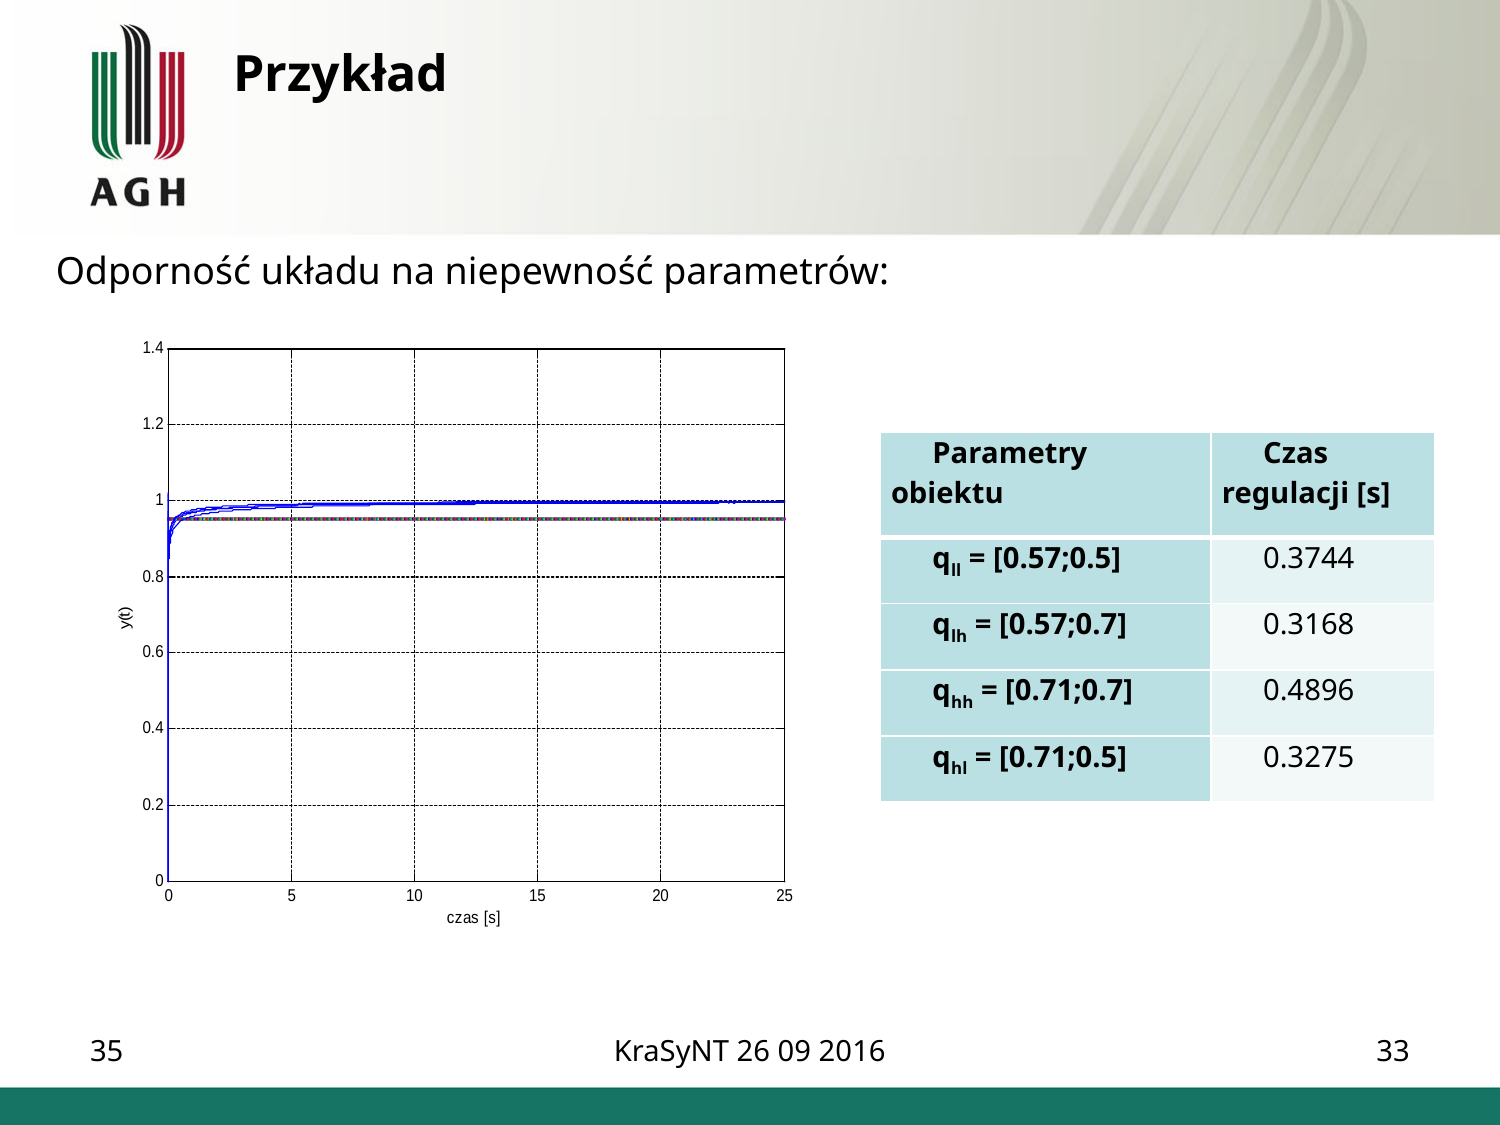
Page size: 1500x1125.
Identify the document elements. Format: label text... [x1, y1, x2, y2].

table_cell 0.3275 [1212, 737, 1434, 801]
table_header Parametry obiektu [881, 433, 1210, 535]
text_box Odporność układu na niepewność parametrów: [41, 239, 1483, 300]
footer KraSyNT 26 09 2016 [512, 1024, 988, 1103]
table_cell 0.4896 [1212, 671, 1434, 735]
picture [0, 0, 1500, 1125]
table_cell qlh = [0.57;0.7] [881, 604, 1210, 669]
slide_number 35 [75, 1024, 425, 1103]
table_cell 0.3168 [1212, 604, 1434, 669]
table_cell qhl = [0.71;0.5] [881, 737, 1210, 801]
table_cell qll = [0.57;0.5] [881, 540, 1210, 603]
table_header Czas regulacji [s] [1212, 433, 1434, 535]
slide_number 33 [1074, 1024, 1425, 1103]
table_cell qhh = [0.71;0.7] [881, 671, 1210, 735]
table_cell 0.3744 [1212, 540, 1434, 603]
text_box Przykład [218, 33, 1270, 210]
